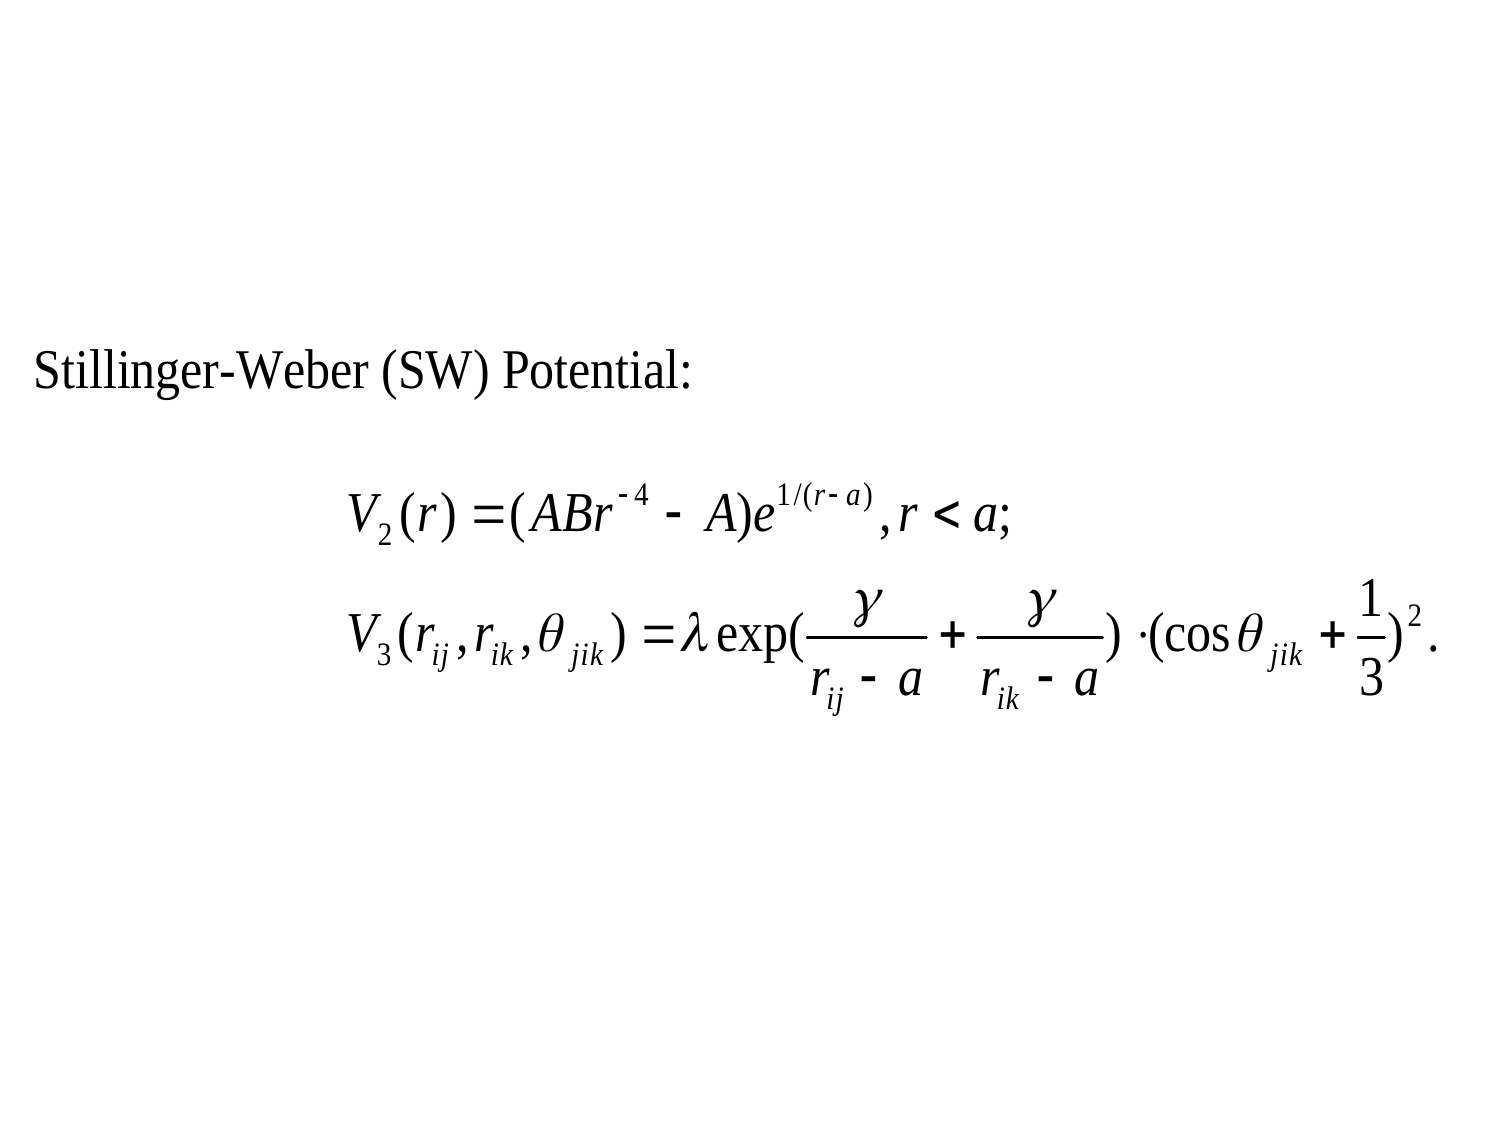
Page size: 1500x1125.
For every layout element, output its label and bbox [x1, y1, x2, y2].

list [0, 337, 1500, 795]
